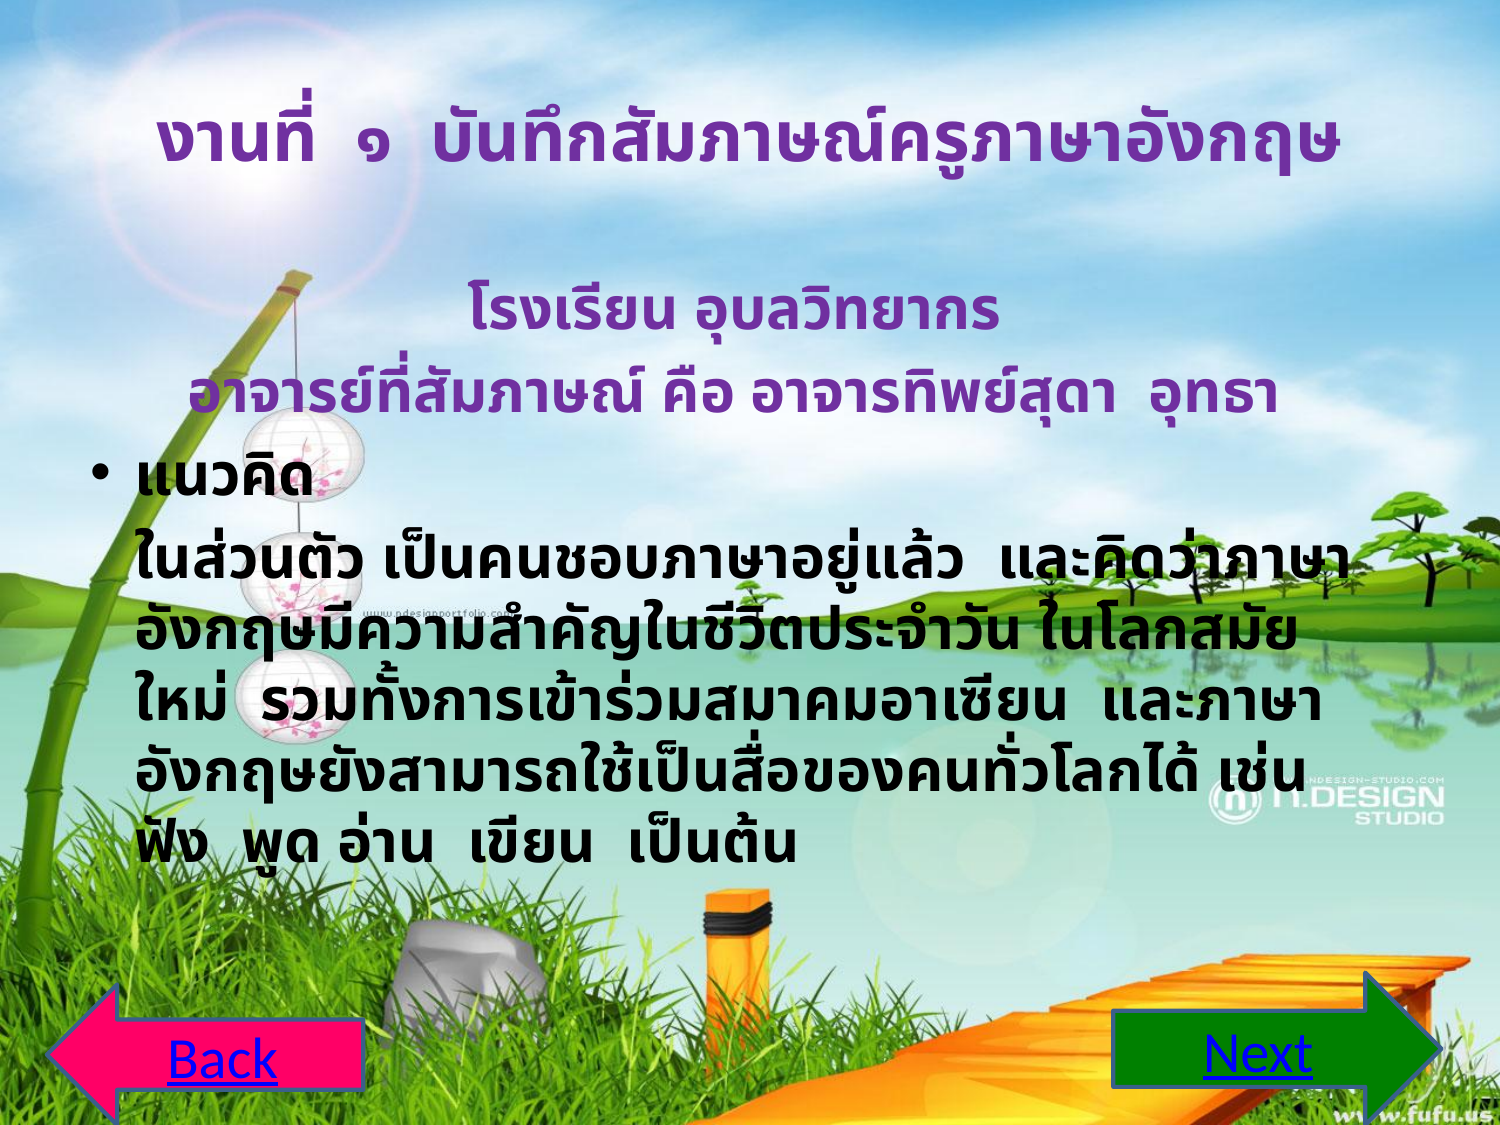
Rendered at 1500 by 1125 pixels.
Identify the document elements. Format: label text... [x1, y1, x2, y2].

list โรงเรียน อุบลวิทยากร อาจารย์ที่สัมภาษณ์ คือ อาจารทิพย์สุดา อุทธา แนวคิด ในส่วนตัว เป็นคนชอบภาษาอยู่แล้ว และคิดว่าภาษาอังกฤษมีความสำคัญในชีวิตประจำวัน ในโลกสมัยใหม่ รวมทั้งการเข้าร่วมสมาคมอาเซียน และภาษาอังกฤษยังสามารถใช้เป็นสื่อของคนทั่วโลกได้ เช่น ฟัง พูด อ่าน เขียน เป็นต้น [75, 262, 1395, 891]
text_box Back [44, 982, 366, 1125]
text_box Next [1111, 970, 1444, 1125]
picture [0, 0, 1500, 1125]
title งานที่ ๑ บันทึกสัมภาษณ์ครูภาษาอังกฤษ [75, 82, 1425, 270]
